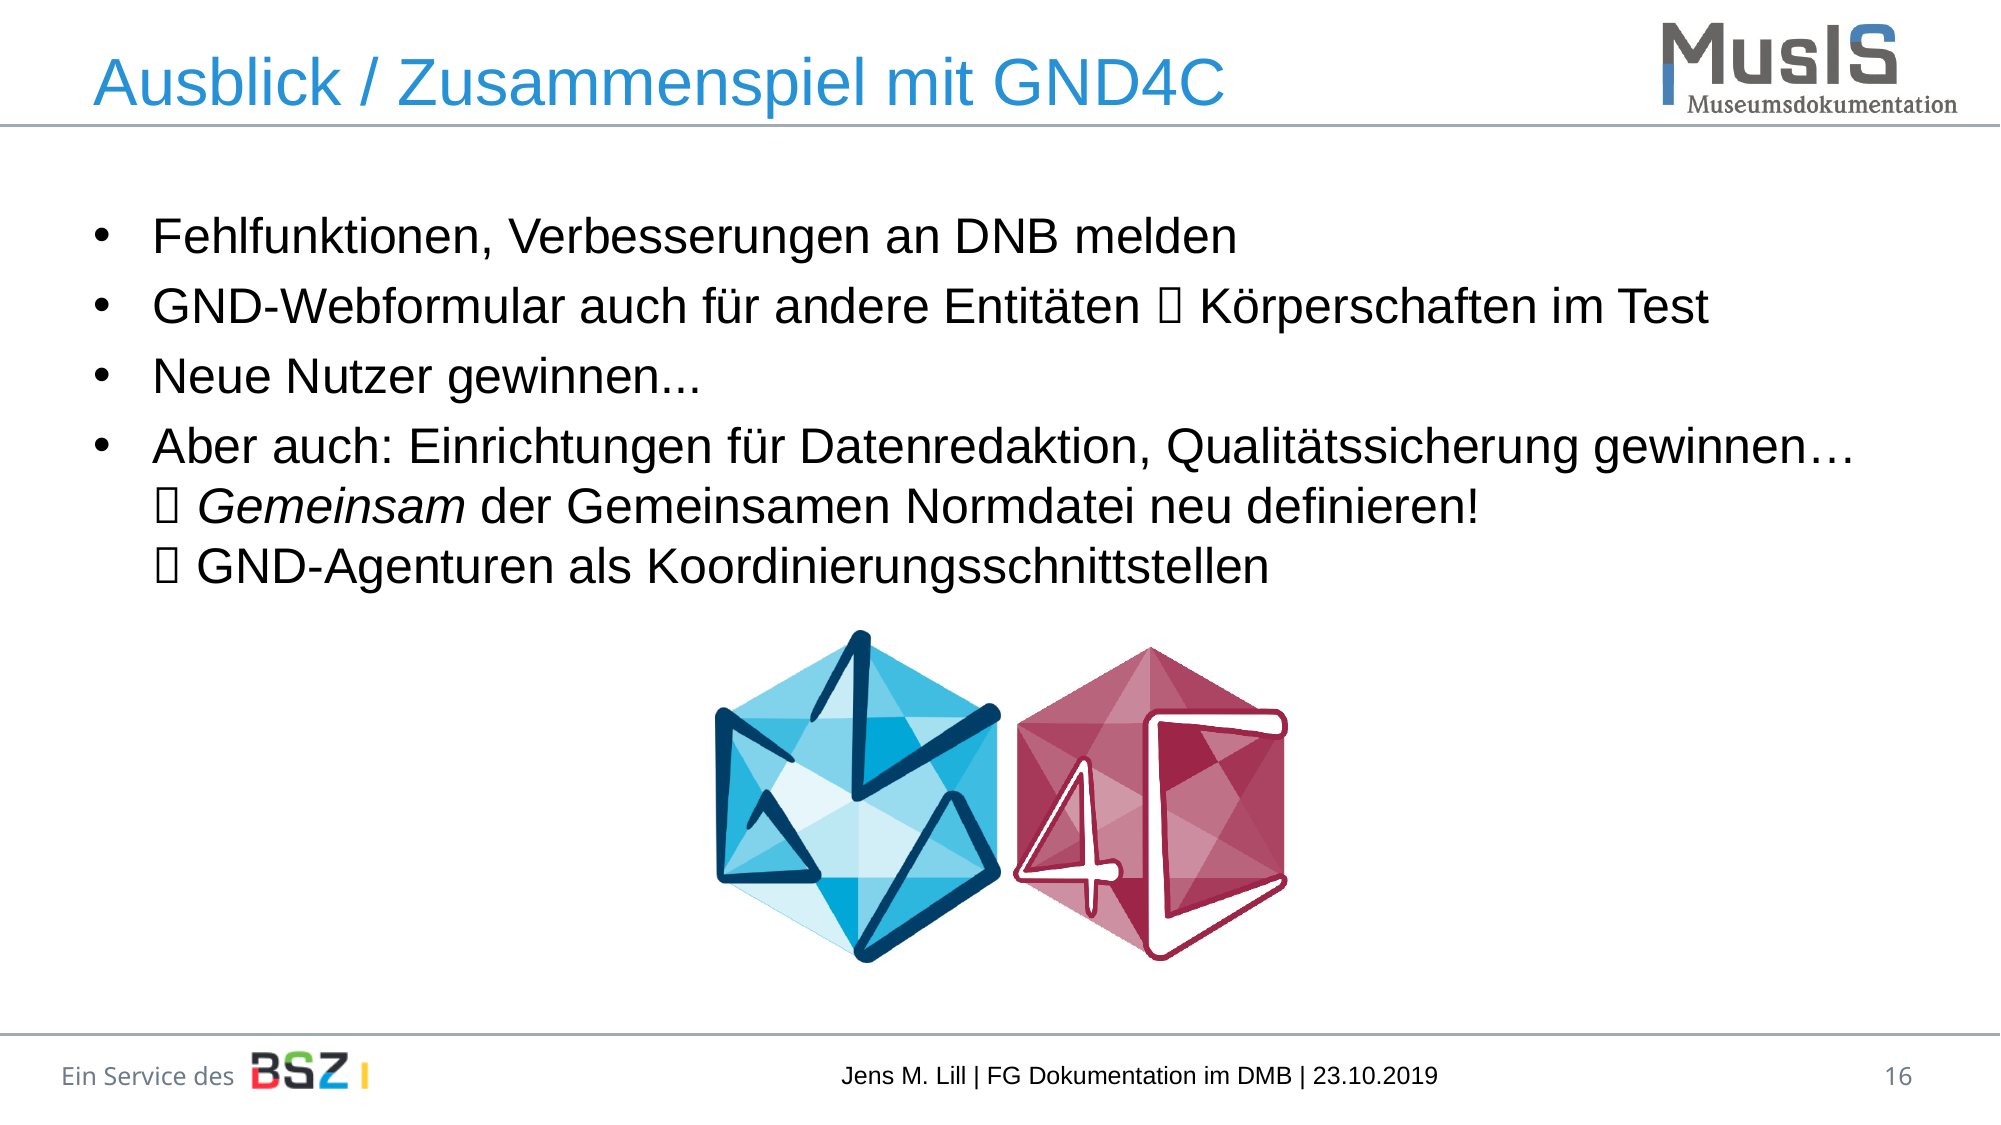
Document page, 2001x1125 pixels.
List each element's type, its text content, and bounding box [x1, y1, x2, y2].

picture [715, 629, 1001, 963]
picture [1013, 645, 1289, 961]
picture [245, 1046, 374, 1094]
footer Jens M. Lill | FG Dokumentation im DMB | 23.10.2019 [494, 1051, 1788, 1112]
picture [1649, 7, 1969, 121]
list Fehlfunktionen, Verbesserungen an DNB melden GND-Webformular auch für andere Entitäten  Körperschaften im Test Neue Nutzer gewinnen... Aber auch: Einrichtungen für Datenredaktion, Qualitätssicherung gewinnen…  Gemeinsam der Gemeinsamen Normdatei neu definieren!  GND-Agenturen als Koordinierungsschnittstellen [78, 196, 1922, 965]
title Ausblick / Zusammenspiel mit GND4C [78, 31, 1288, 126]
